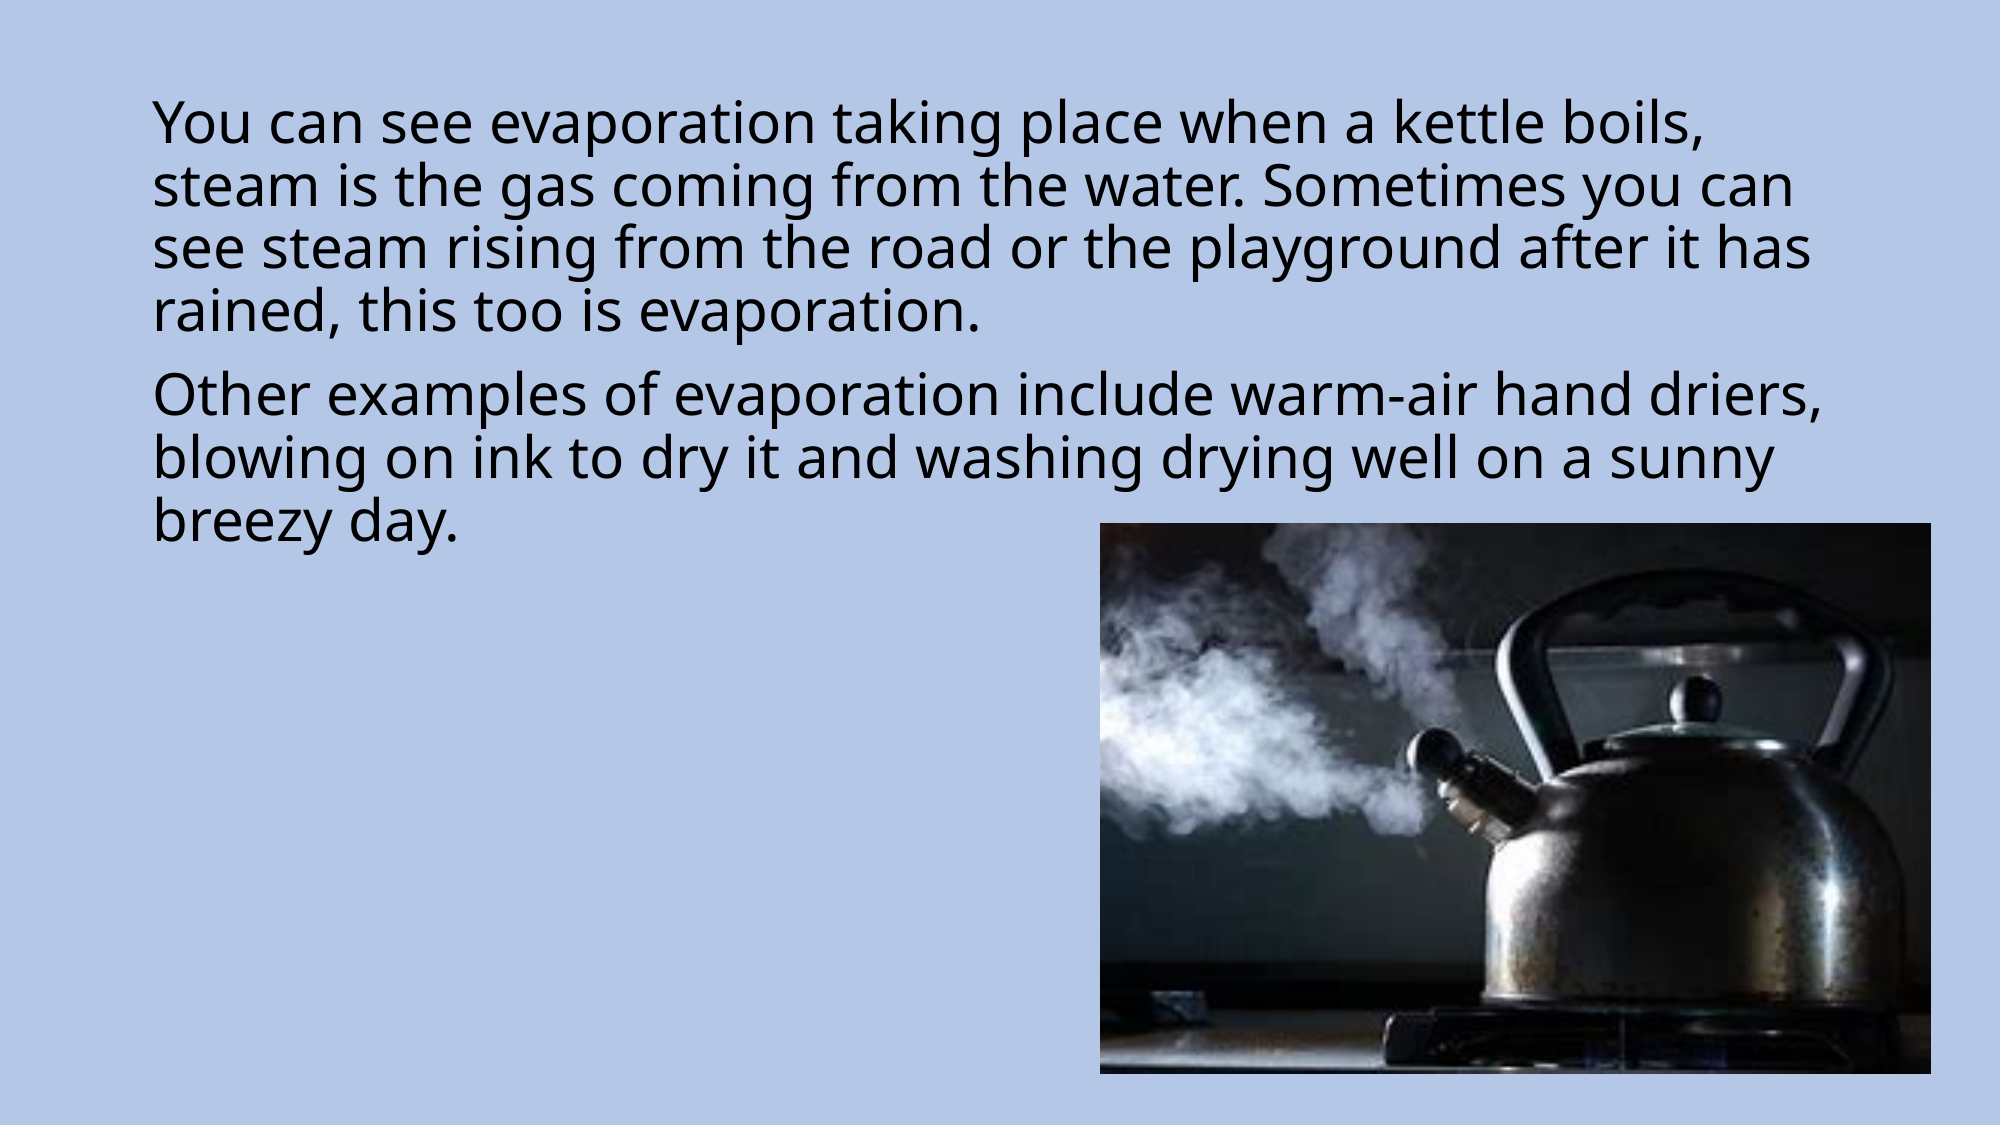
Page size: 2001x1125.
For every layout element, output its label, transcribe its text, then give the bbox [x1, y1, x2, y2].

picture [1099, 523, 1931, 1074]
list You can see evaporation taking place when a kettle boils, steam is the gas coming from the water. Sometimes you can see steam rising from the road or the playground after it has rained, this too is evaporation. Other examples of evaporation include warm-air hand driers, blowing on ink to dry it and washing drying well on a sunny breezy day. [137, 85, 1863, 799]
